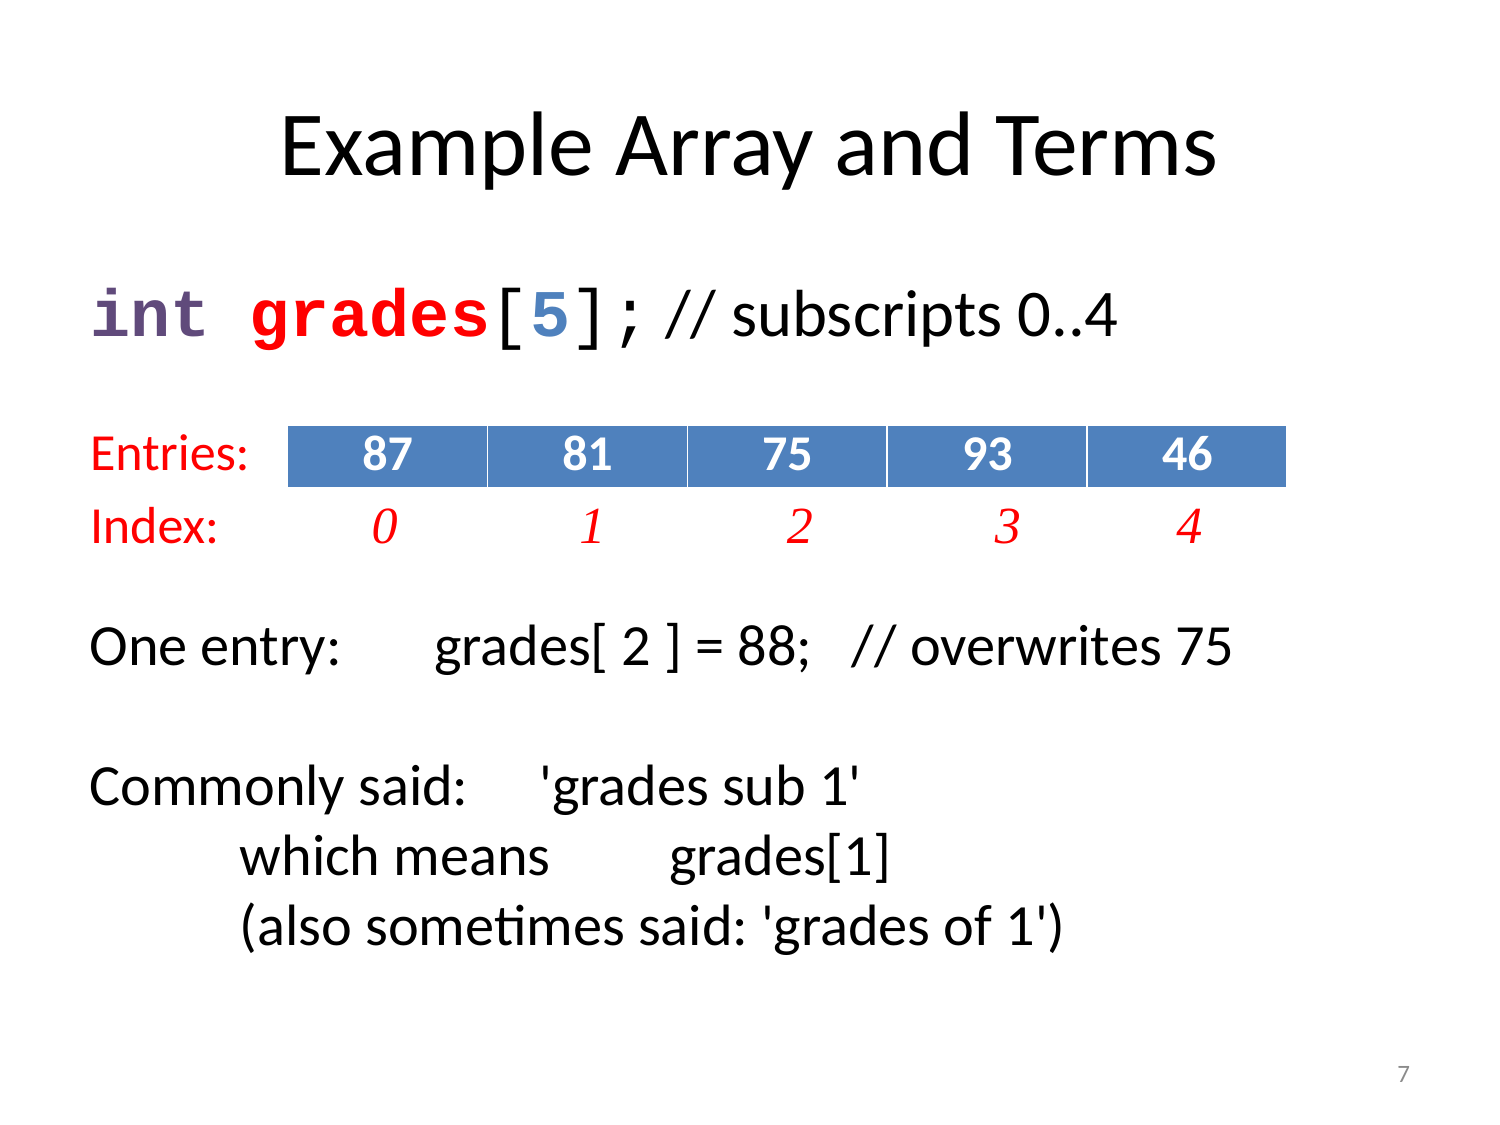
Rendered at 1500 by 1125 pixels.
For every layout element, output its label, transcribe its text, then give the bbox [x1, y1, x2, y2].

title Example Array and Terms [75, 45, 1425, 233]
table_header 87 [288, 426, 487, 487]
table_header 75 [688, 426, 886, 487]
table_header 93 [888, 426, 1086, 487]
table_header 46 [1088, 426, 1286, 487]
text_box One entry: grades[ 2 ] = 88; // overwrites 75 Commonly said: 'grades sub 1' which means grades[1] (also sometimes said: 'grades of 1') [74, 600, 1425, 1010]
list int grades[5]; // subscripts 0..4 Entries: Index: 0 1 2 3 4 [75, 262, 1425, 588]
table_header 81 [488, 426, 687, 487]
slide_number 7 [1074, 1042, 1425, 1103]
